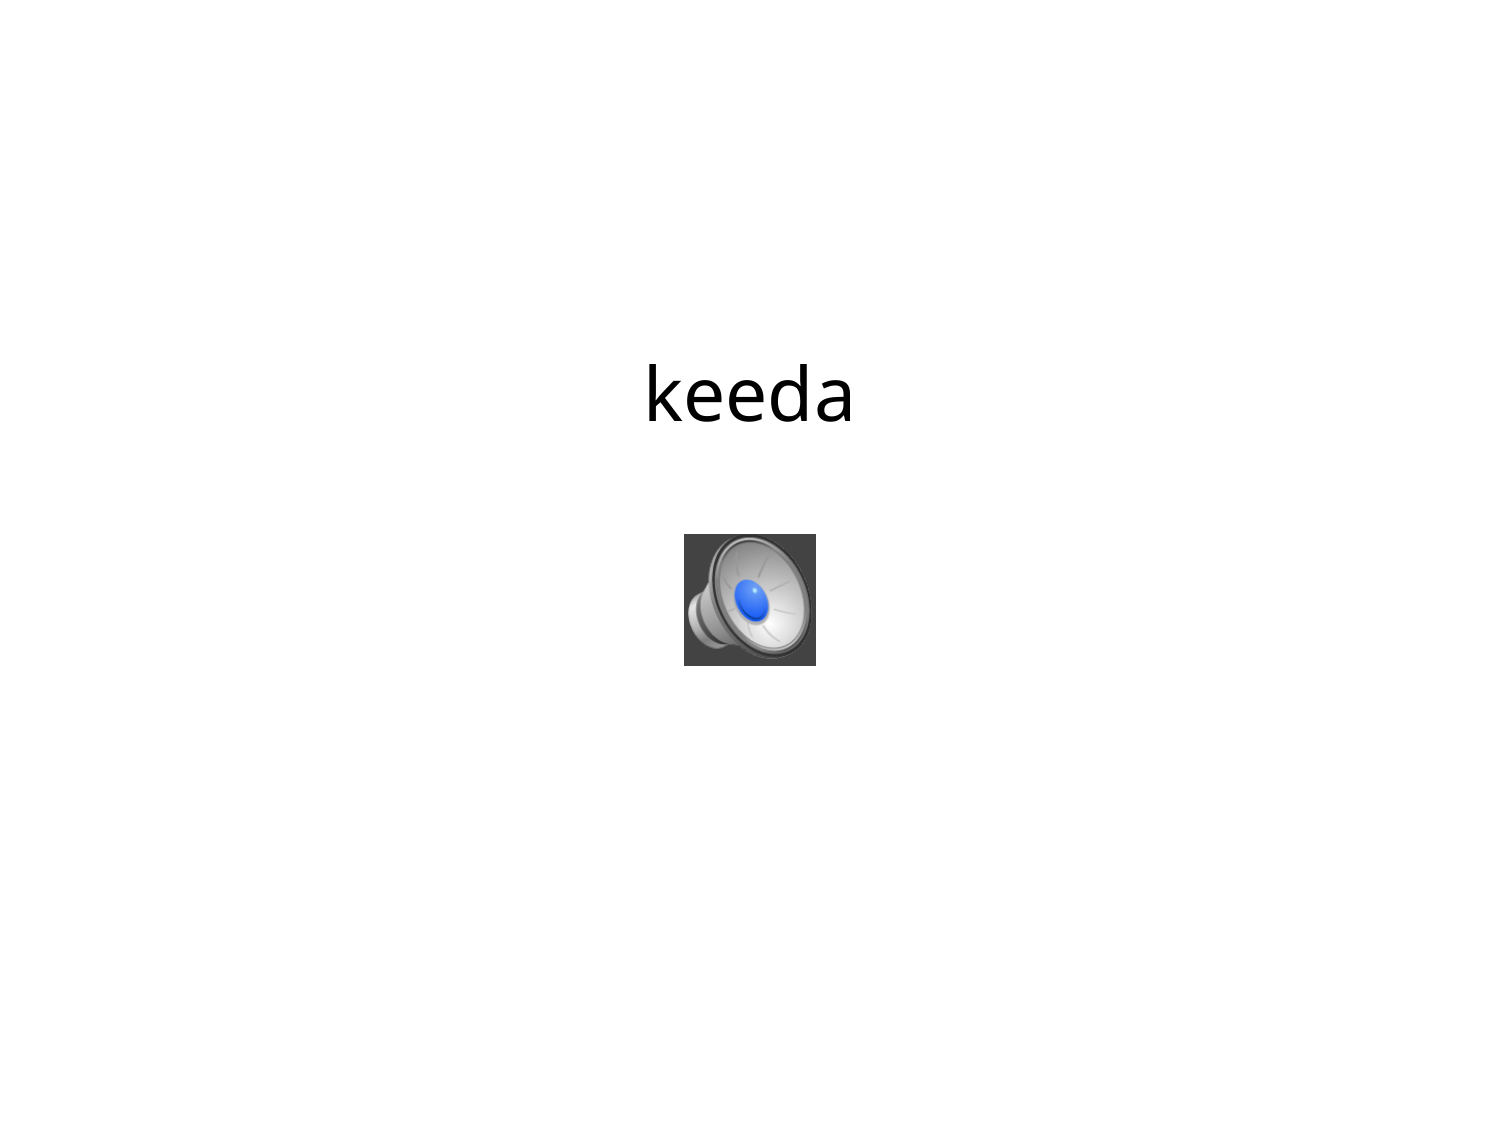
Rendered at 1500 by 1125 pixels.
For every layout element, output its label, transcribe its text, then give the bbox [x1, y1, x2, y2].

title keeda [216, 249, 1283, 533]
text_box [683, 532, 817, 667]
